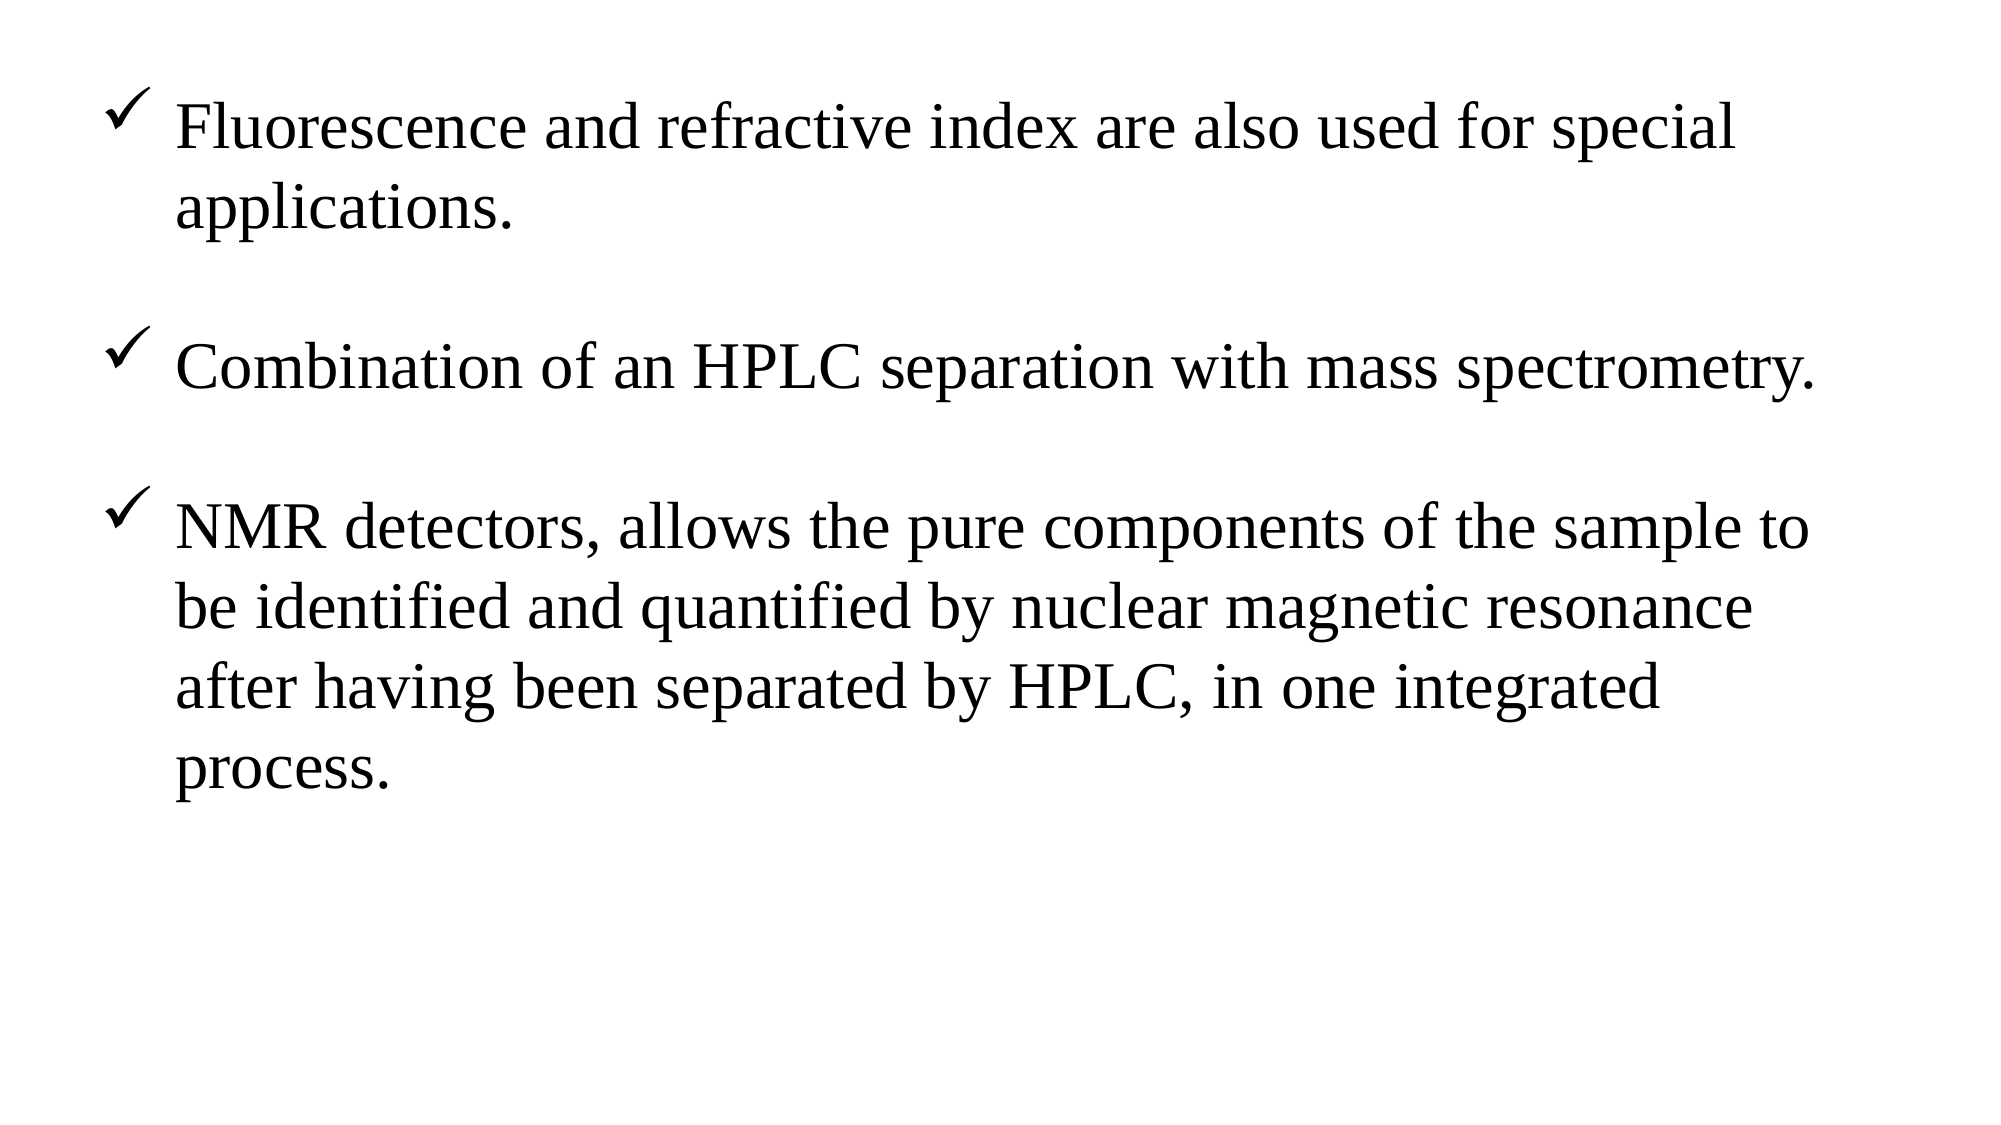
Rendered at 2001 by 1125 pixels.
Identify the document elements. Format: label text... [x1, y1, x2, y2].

text_box Fluorescence and refractive index are also used for special applications. Combination of an HPLC separation with mass spectrometry. NMR detectors, allows the pure components of the sample to be identified and quantified by nuclear magnetic resonance after having been separated by HPLC, in one integrated process. [85, 74, 1881, 810]
